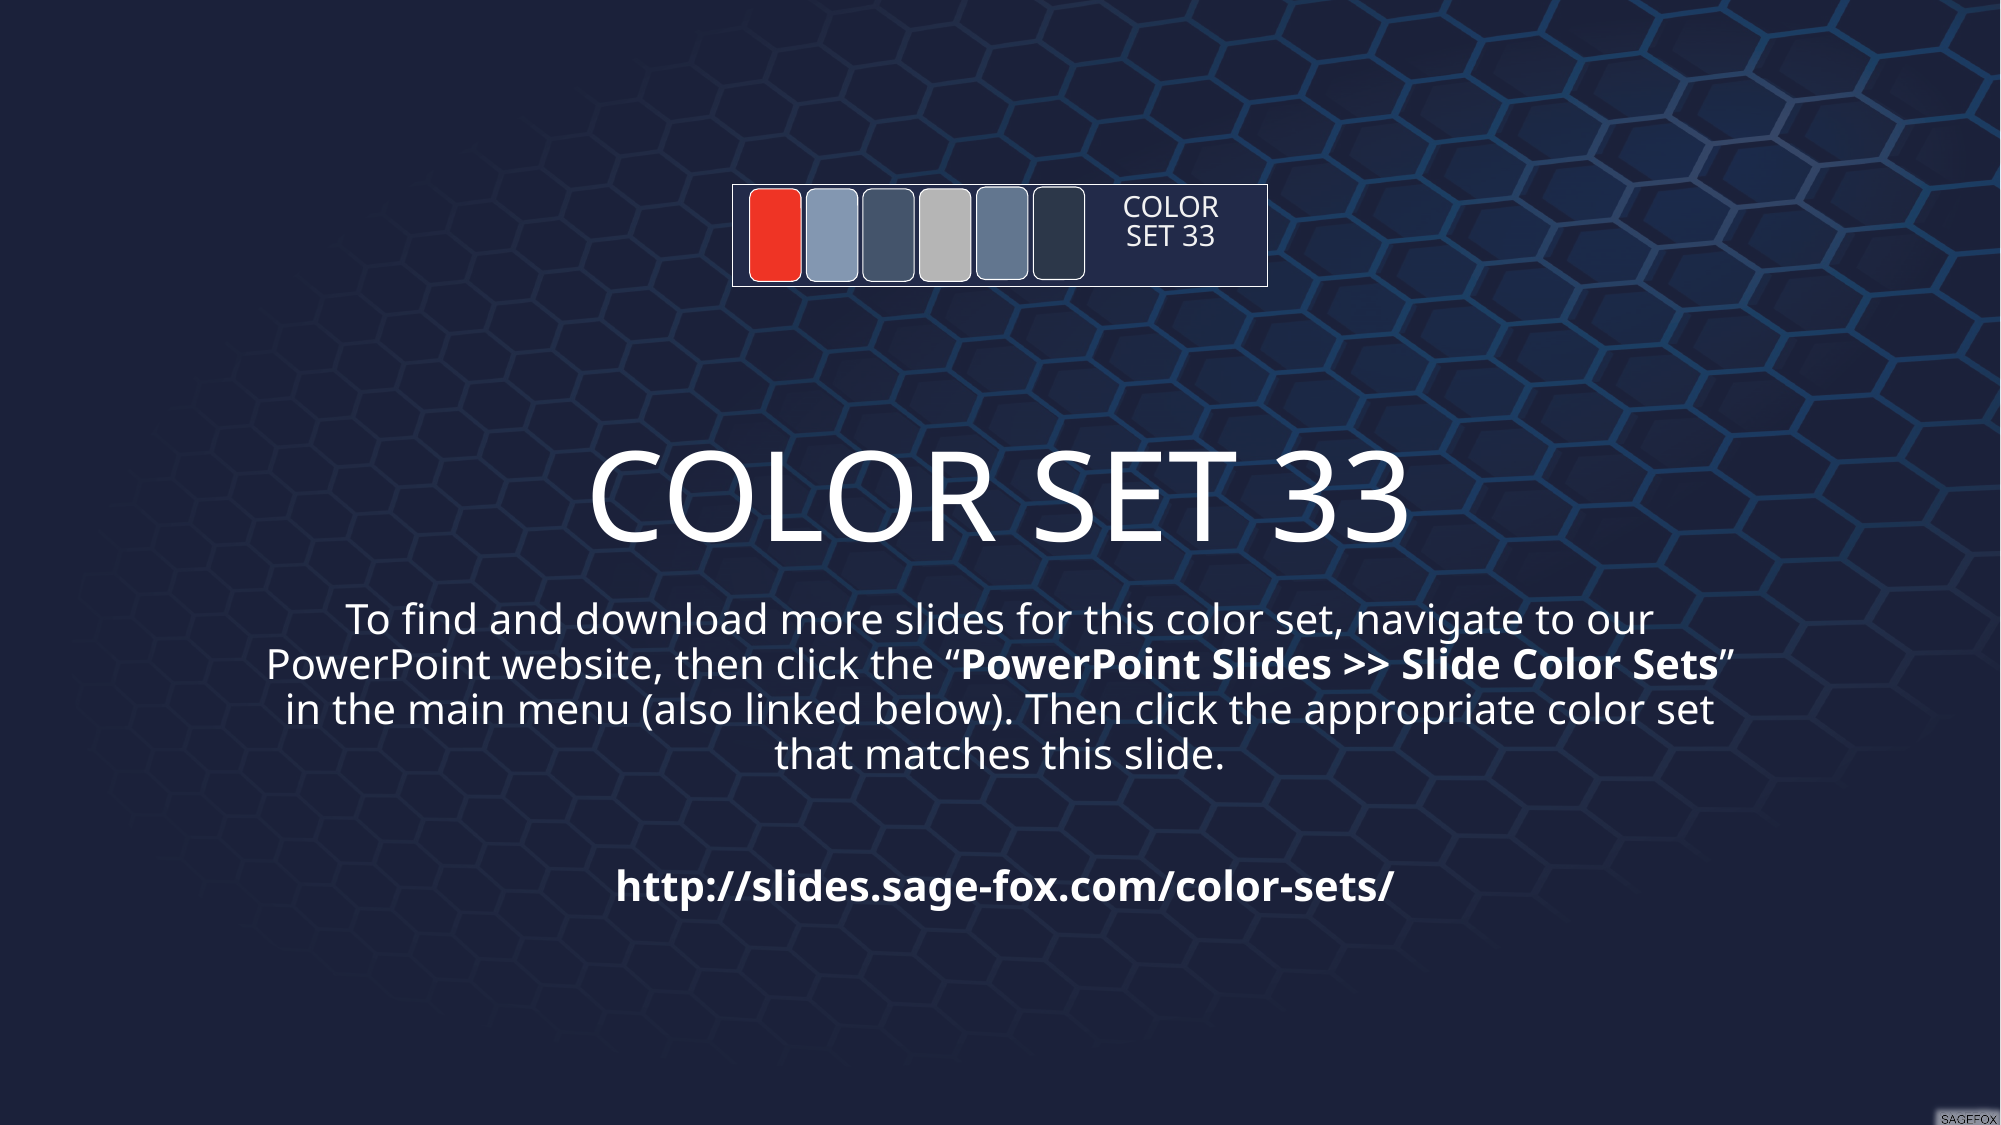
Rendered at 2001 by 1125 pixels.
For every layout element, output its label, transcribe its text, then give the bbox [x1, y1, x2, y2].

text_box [732, 184, 1268, 290]
subtitle To find and download more slides for this color set, navigate to our PowerPoint website, then click the “PowerPoint Slides >> Slide Color Sets” in the main menu (also linked below). Then click the appropriate color set that matches this slide. http://slides.sage-fox.com/color-sets/ [249, 590, 1750, 863]
picture [1938, 1114, 1999, 1125]
title COLOR SET 33 [249, 184, 1750, 576]
